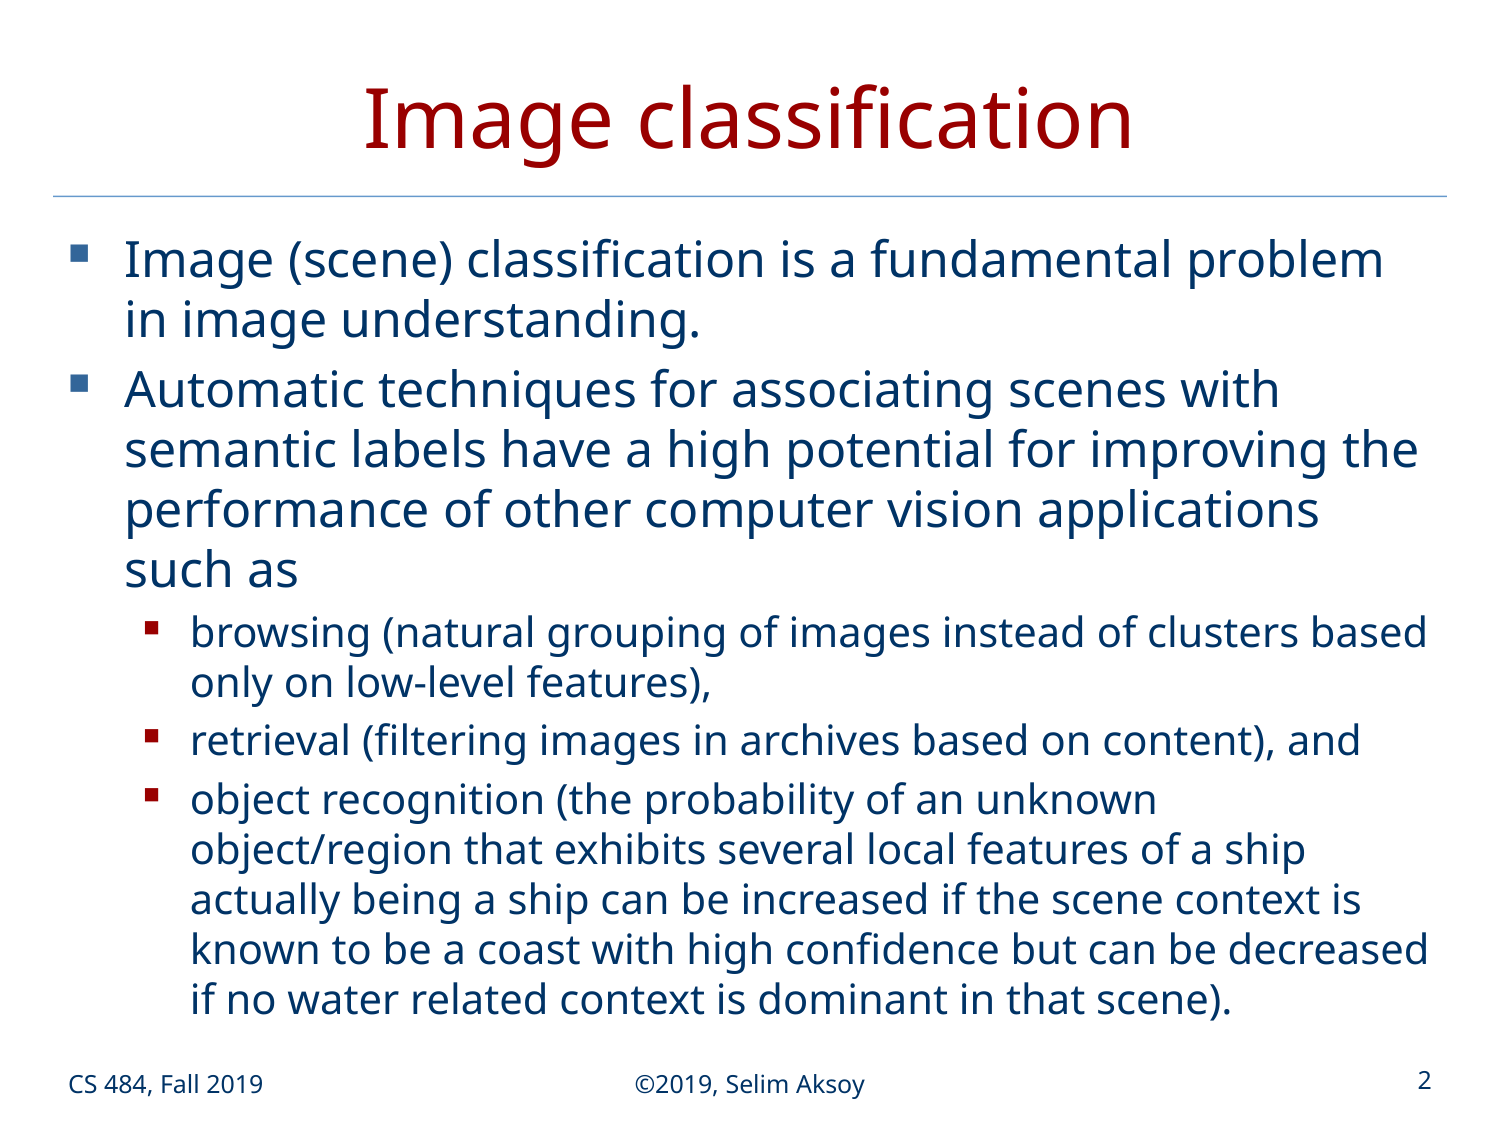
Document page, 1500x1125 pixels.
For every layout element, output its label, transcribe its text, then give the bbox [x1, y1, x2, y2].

footer ©2019, Selim Aksoy [511, 1052, 988, 1107]
slide_number 2 [1134, 1052, 1448, 1107]
list Image (scene) classification is a fundamental problem in image understanding. Automatic techniques for associating scenes with semantic labels have a high potential for improving the performance of other computer vision applications such as browsing (natural grouping of images instead of clusters based only on low-level features), retrieval (filtering images in archives based on content), and object recognition (the probability of an unknown object/region that exhibits several local features of a ship actually being a ship can be increased if the scene context is known to be a coast with high confidence but can be decreased if no water related context is dominant in that scene). [53, 220, 1447, 1035]
title Image classification [53, 31, 1447, 173]
slide_number CS 484, Fall 2019 [52, 1052, 366, 1107]
